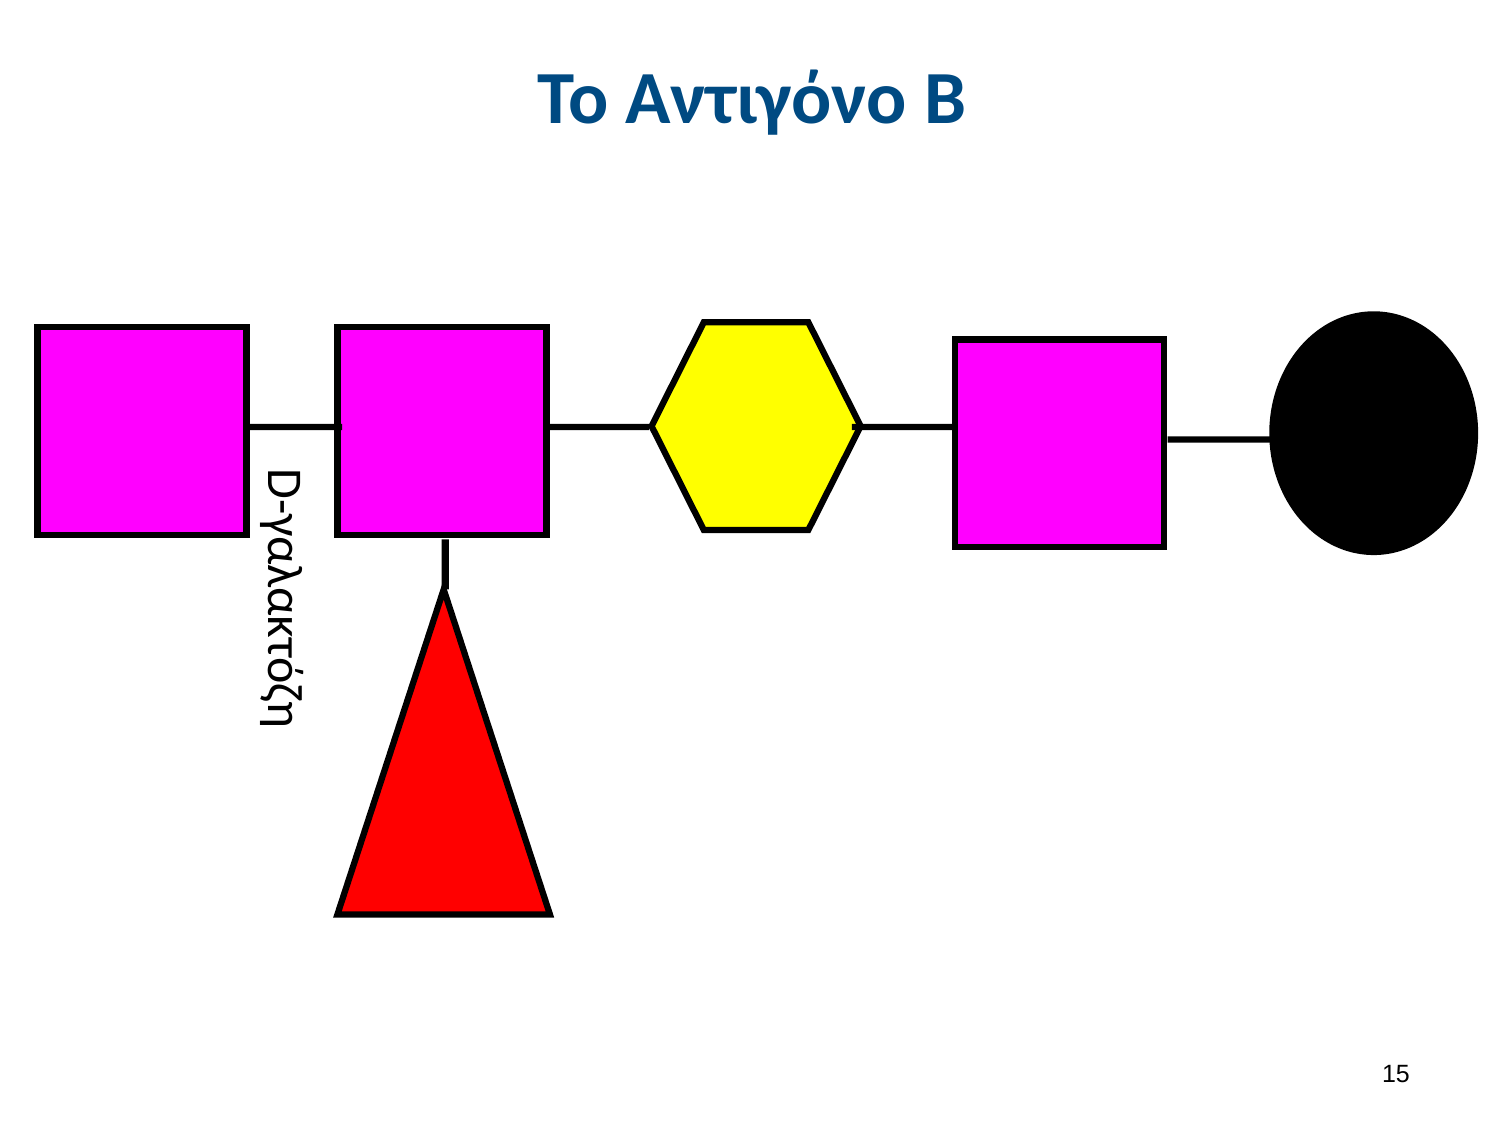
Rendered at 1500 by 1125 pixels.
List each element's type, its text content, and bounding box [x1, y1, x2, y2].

title Το Αντιγόνο B [76, 19, 1427, 169]
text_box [37, 314, 1476, 915]
slide_number 14 [1074, 1042, 1425, 1103]
